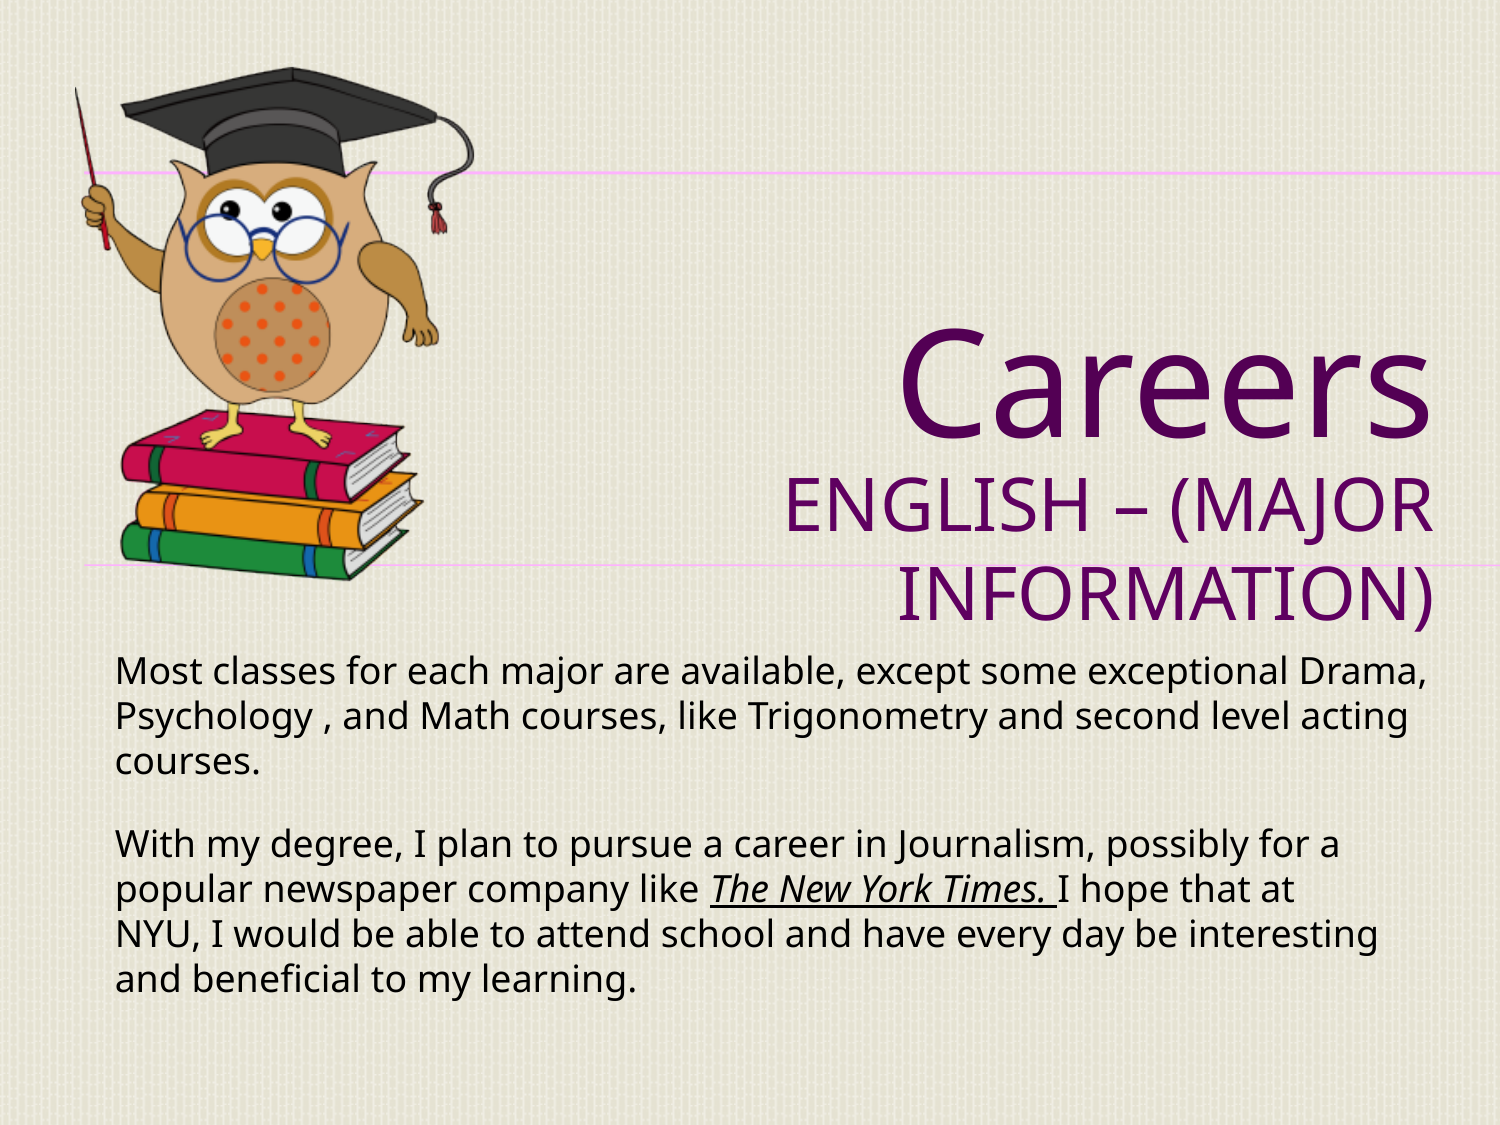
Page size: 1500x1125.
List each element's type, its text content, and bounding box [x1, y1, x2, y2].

title English – (major information) [495, 450, 1450, 639]
picture [74, 37, 488, 663]
text_box With my degree, I plan to pursue a career in Journalism, possibly for a popular newspaper company like The New York Times. I hope that at NYU, I would be able to attend school and have every day be interesting and beneficial to my learning. [99, 812, 1400, 1008]
text_box Most classes for each major are available, except some exceptional Drama, Psychology , and Math courses, like Trigonometry and second level acting courses. [99, 639, 1450, 789]
list Careers [495, 275, 1450, 450]
